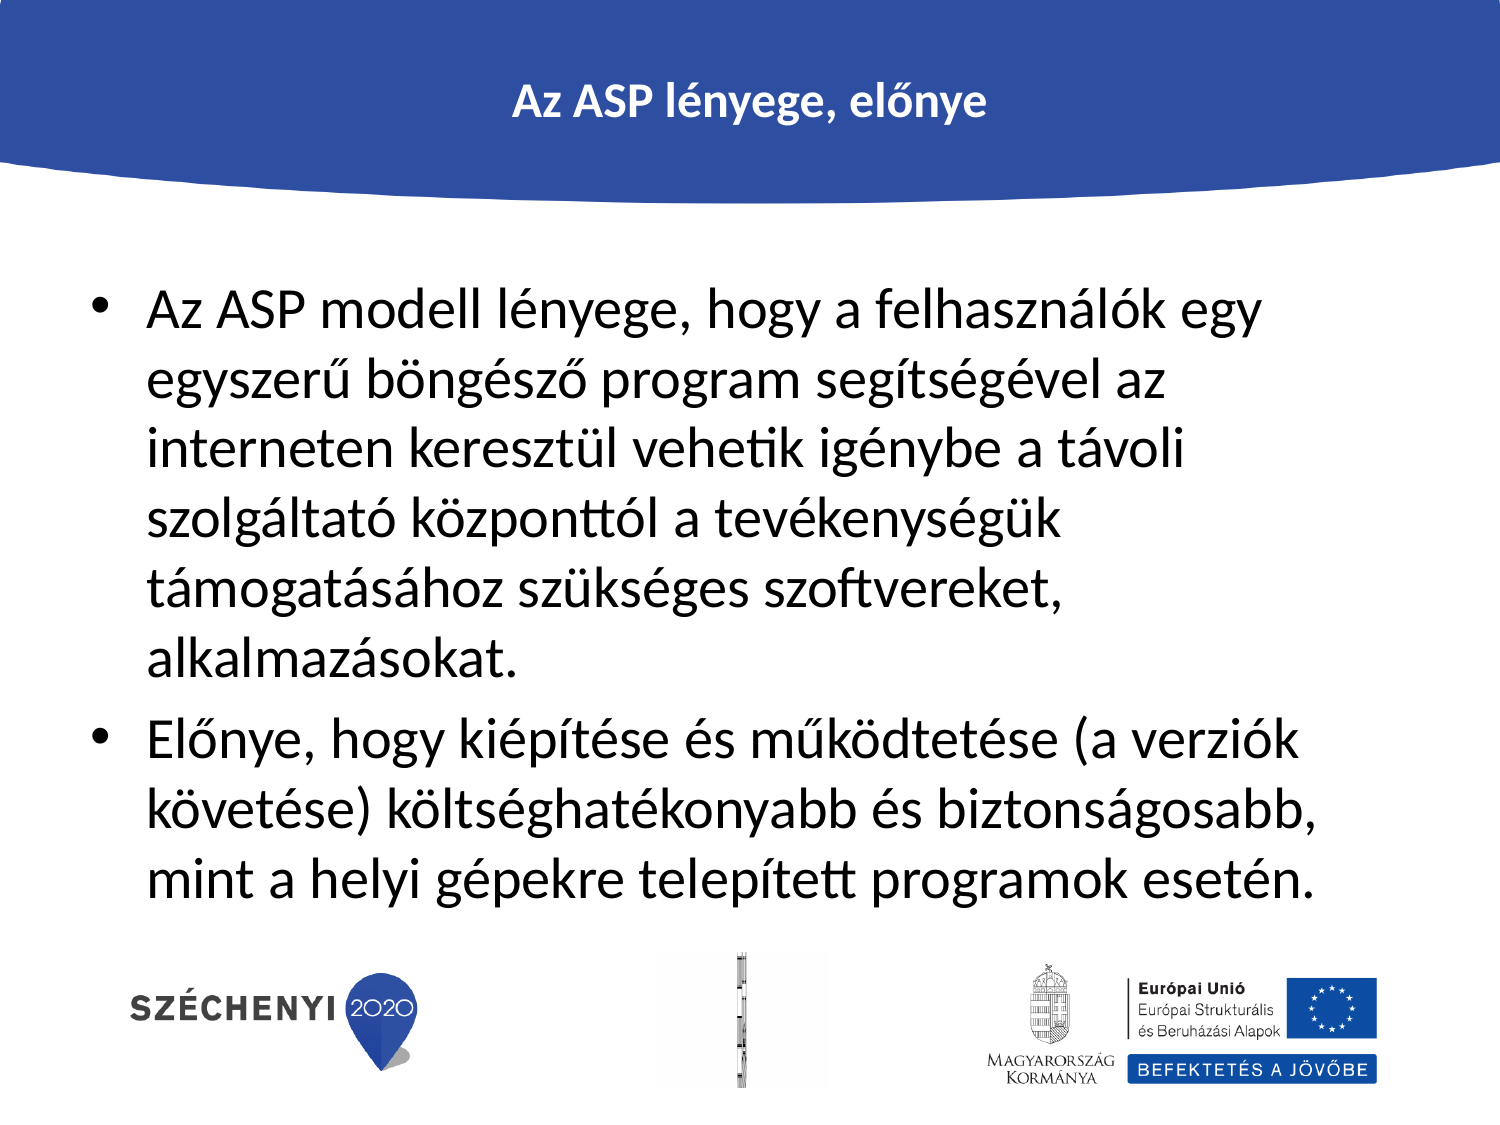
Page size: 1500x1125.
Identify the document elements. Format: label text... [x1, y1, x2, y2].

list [630, 951, 857, 1089]
picture [0, 0, 1500, 1125]
text_box Az ASP modell lényege, hogy a felhasználók egy egyszerű böngésző program segítségével az interneten keresztül vehetik igénybe a távoli szolgáltató központtól a tevékenységük támogatásához szükséges szoftvereket, alkalmazásokat. Előnye, hogy kiépítése és működtetése (a verziók követése) költséghatékonyabb és biztonságosabb, mint a helyi gépekre telepített programok esetén. [74, 262, 1425, 1005]
title Az ASP lényege, előnye [75, 45, 1425, 149]
